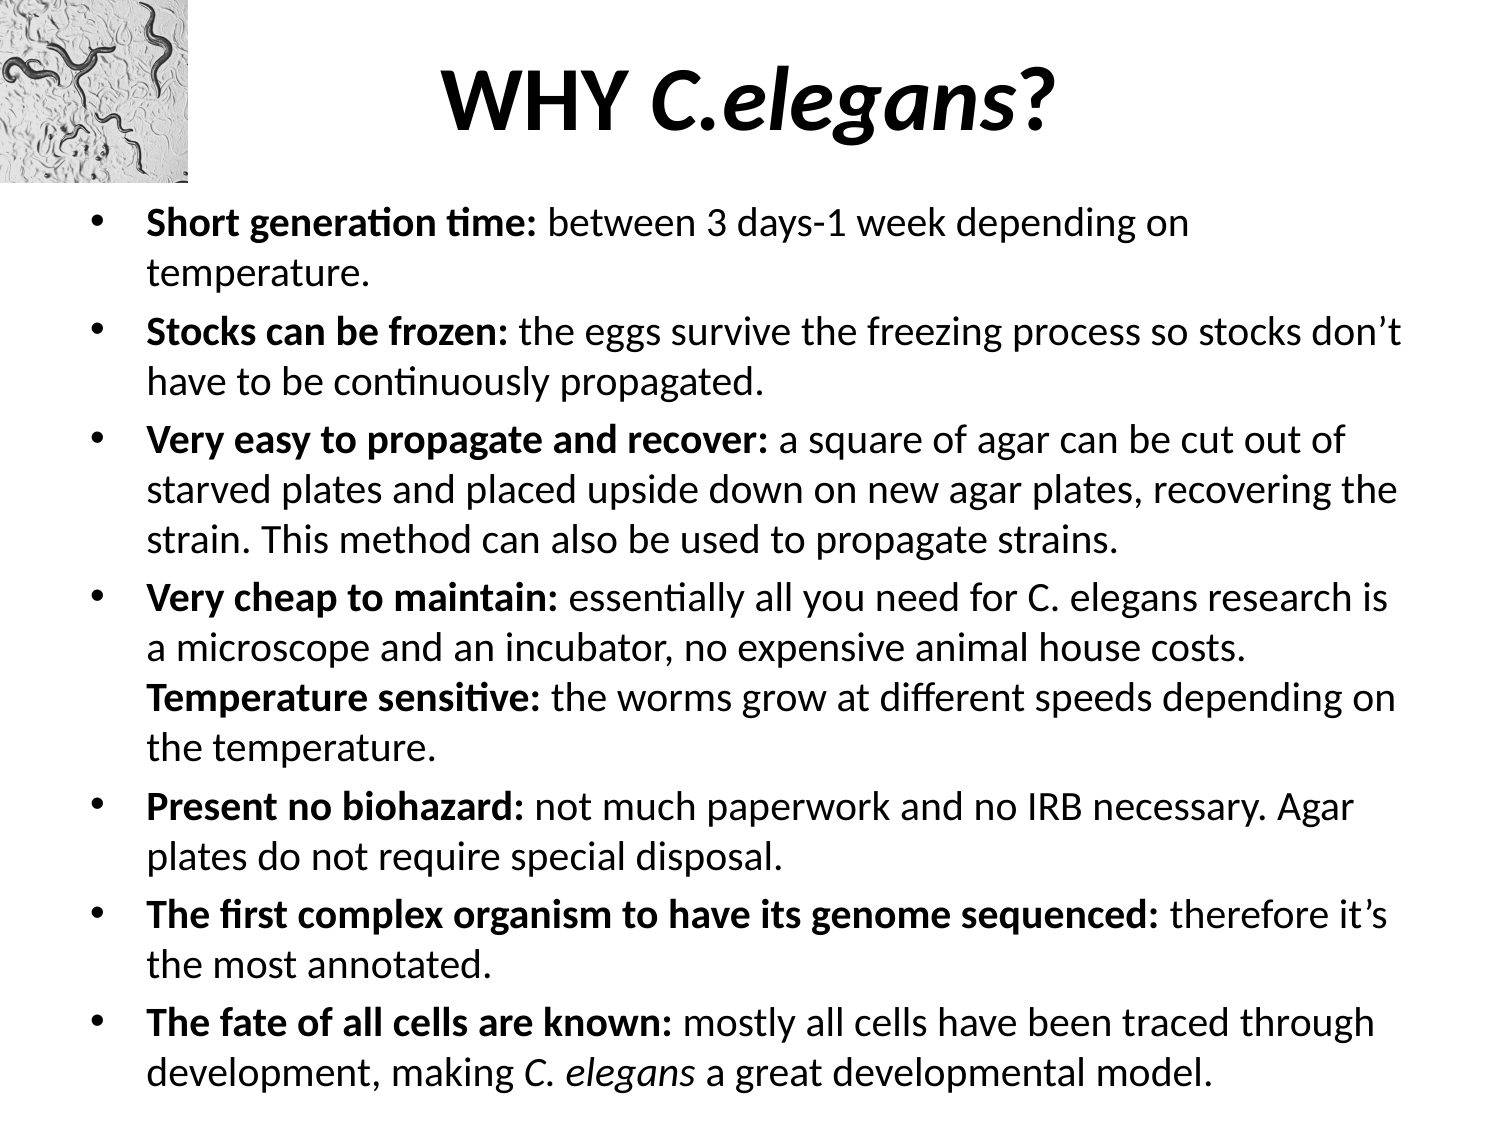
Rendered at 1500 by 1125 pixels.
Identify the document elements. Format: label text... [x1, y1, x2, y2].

list Short generation time: between 3 days-1 week depending on temperature. Stocks can be frozen: the eggs survive the freezing process so stocks don’t have to be continuously propagated. Very easy to propagate and recover: a square of agar can be cut out of starved plates and placed upside down on new agar plates, recovering the strain. This method can also be used to propagate strains. Very cheap to maintain: essentially all you need for C. elegans research is a microscope and an incubator, no expensive animal house costs. Temperature sensitive: the worms grow at different speeds depending on the temperature. Present no biohazard: not much paperwork and no IRB necessary. Agar plates do not require special disposal. The first complex organism to have its genome sequenced: therefore it’s the most annotated. The fate of all cells are known: mostly all cells have been traced through development, making C. elegans a great developmental model. [74, 187, 1426, 906]
title WHY C.elegans? [188, 0, 1426, 187]
picture [0, 0, 188, 183]
